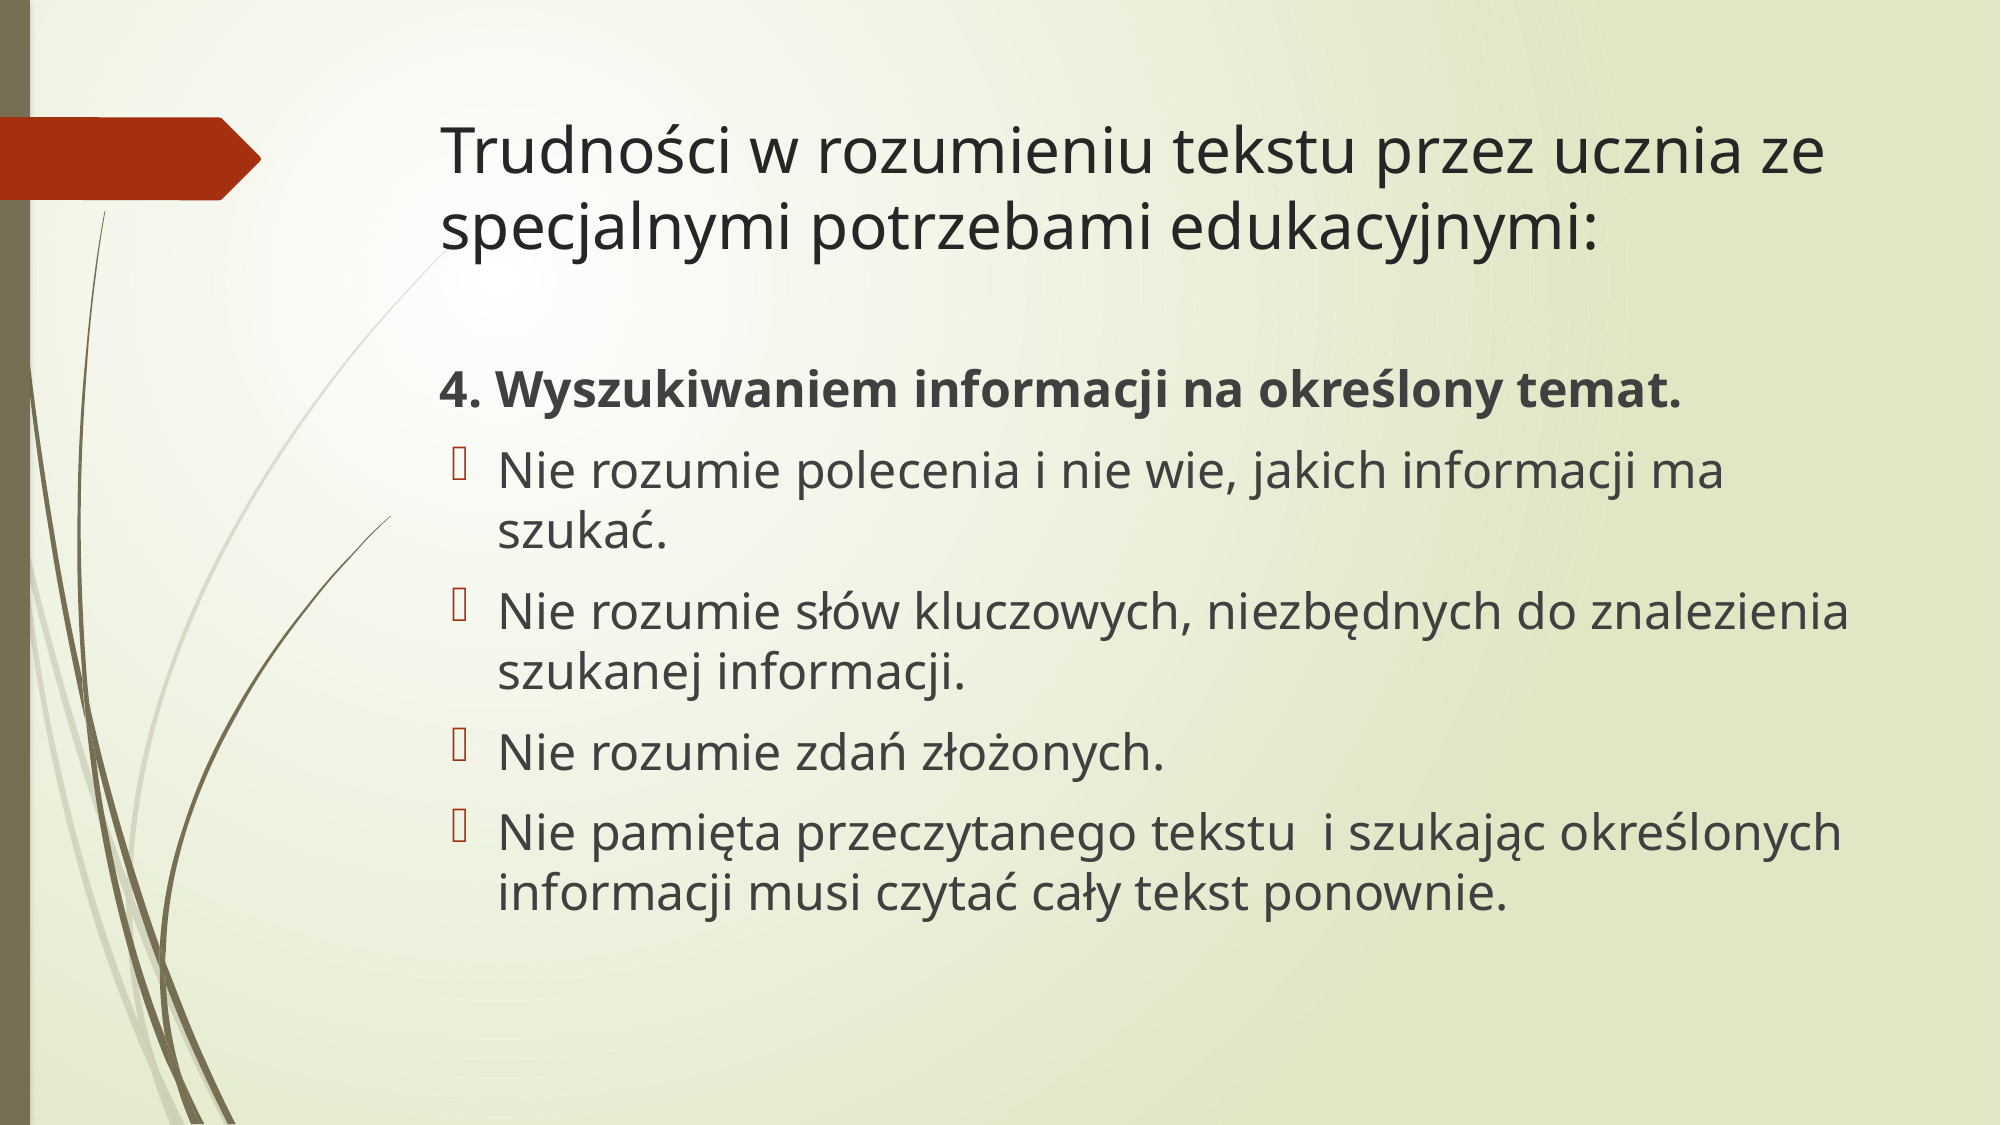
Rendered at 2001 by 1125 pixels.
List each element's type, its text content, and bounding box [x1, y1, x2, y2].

list 4. Wyszukiwaniem informacji na określony temat. Nie rozumie polecenia i nie wie, jakich informacji ma szukać. Nie rozumie słów kluczowych, niezbędnych do znalezienia szukanej informacji. Nie rozumie zdań złożonych. Nie pamięta przeczytanego tekstu i szukając określonych informacji musi czytać cały tekst ponownie. [424, 350, 1888, 970]
title Trudności w rozumieniu tekstu przez ucznia ze specjalnymi potrzebami edukacyjnymi: [425, 102, 1888, 313]
